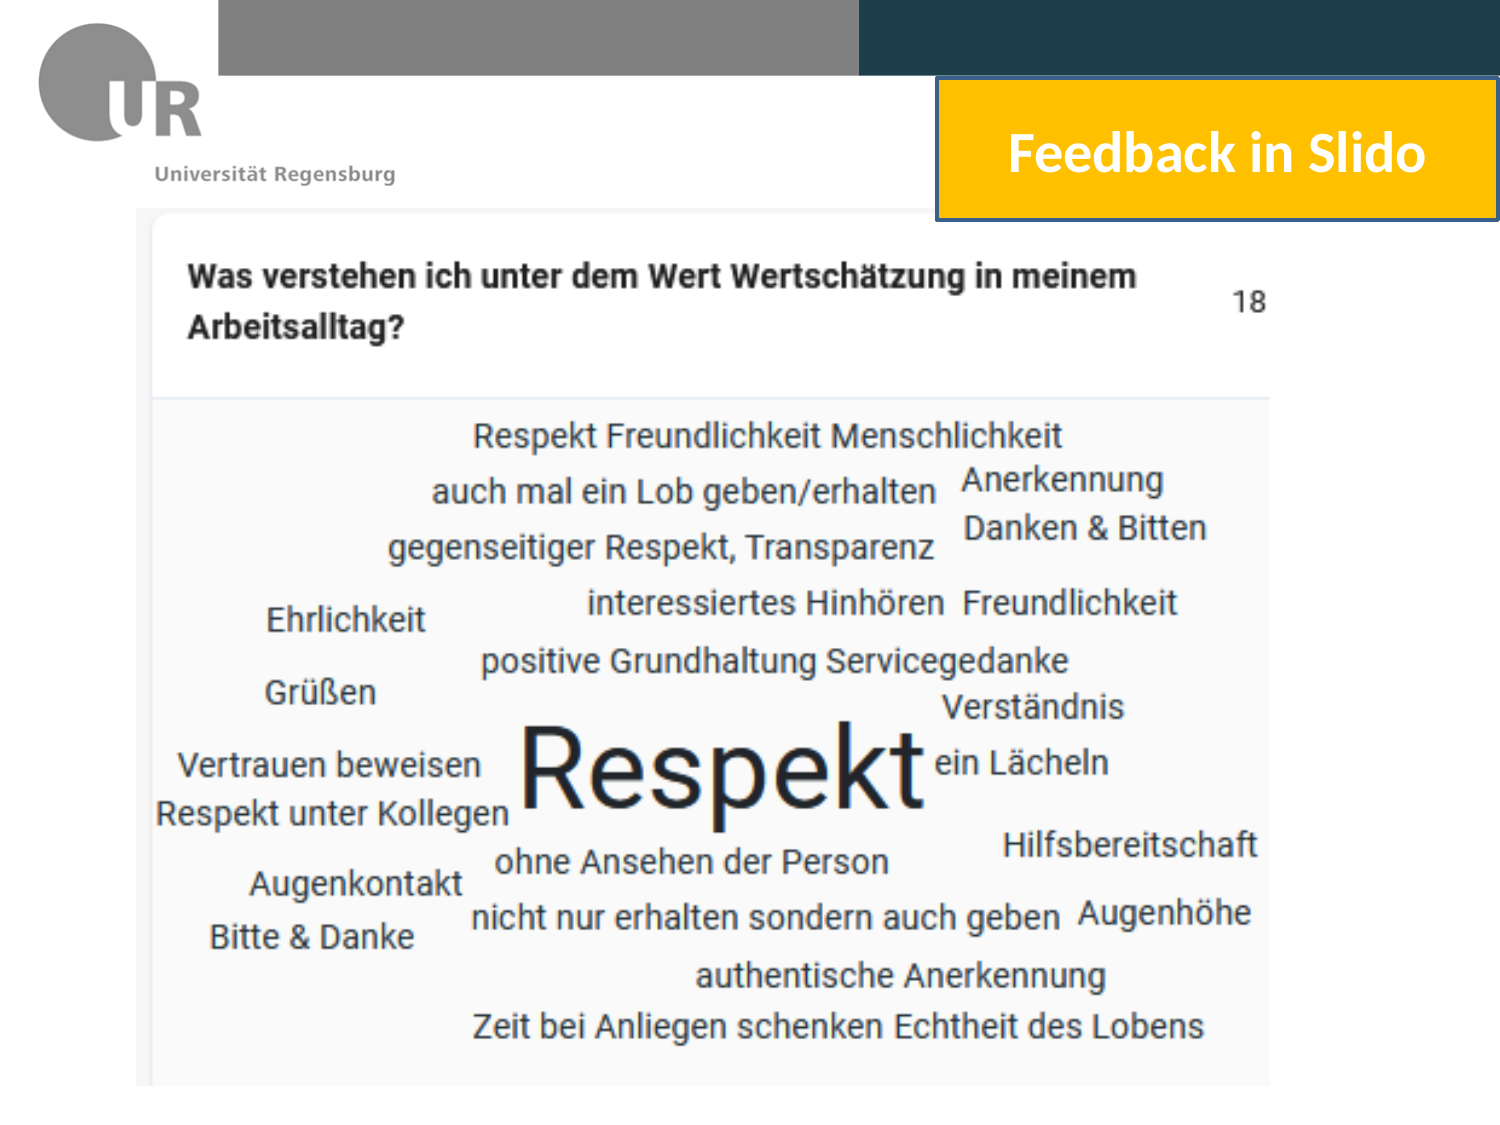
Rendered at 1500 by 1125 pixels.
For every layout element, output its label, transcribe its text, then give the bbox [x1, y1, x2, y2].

picture [17, 18, 1270, 1087]
text_box Feedback in Slido [935, 76, 1500, 222]
